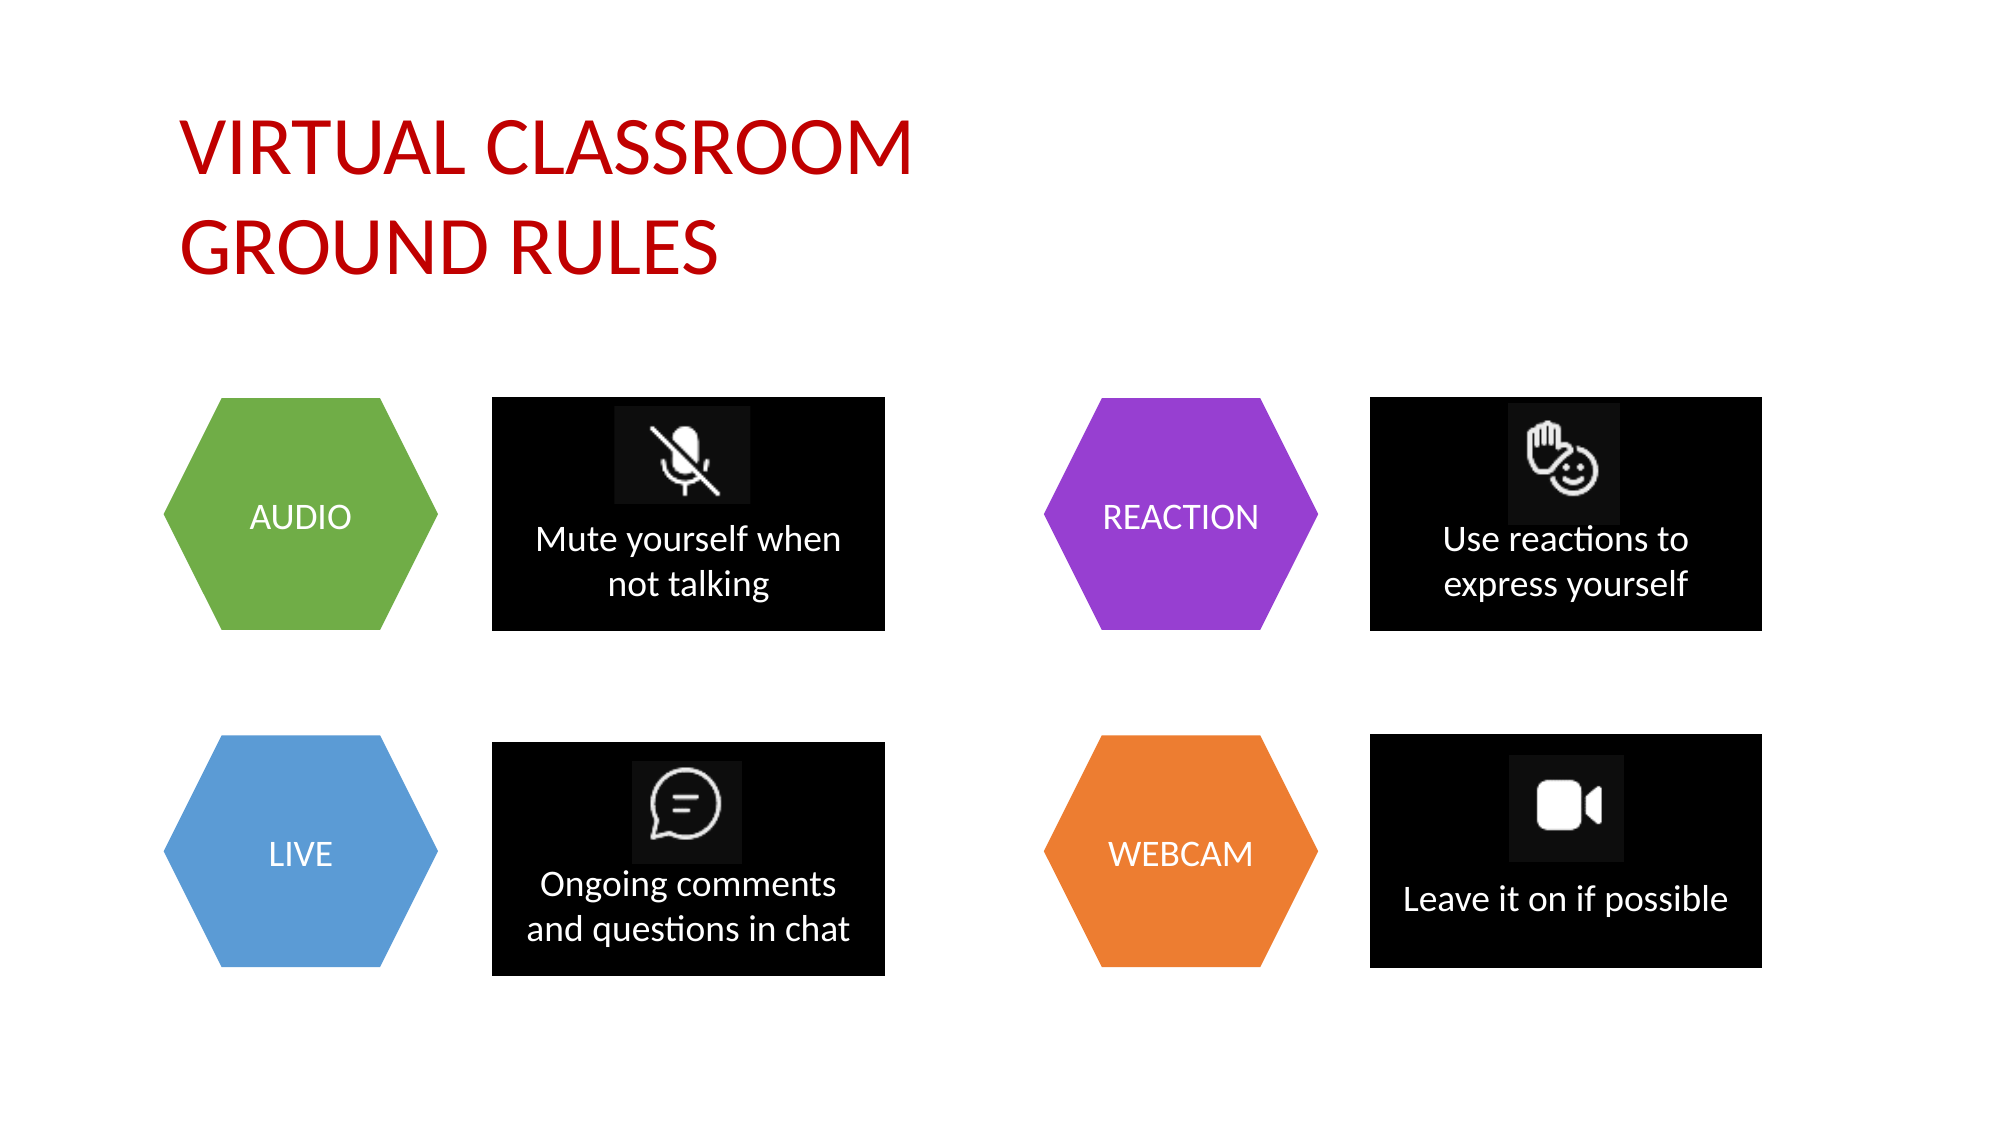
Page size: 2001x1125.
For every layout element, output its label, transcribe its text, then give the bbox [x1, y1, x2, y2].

picture [1508, 403, 1620, 525]
picture [614, 406, 751, 504]
picture [1509, 755, 1624, 862]
picture [632, 761, 742, 864]
text_box LIVE [162, 734, 440, 969]
text_box REACTION [1042, 397, 1320, 631]
text_box Leave it on if possible [1370, 734, 1762, 968]
text_box WEBCAM [1042, 734, 1320, 969]
text_box Ongoing comments and questions in chat [492, 742, 885, 976]
text_box Mute yourself when not talking [492, 397, 885, 631]
text_box VIRTUAL CLASSROOM GROUND RULES [164, 83, 1151, 299]
text_box AUDIO [162, 397, 440, 631]
text_box Use reactions to express yourself [1370, 397, 1762, 631]
